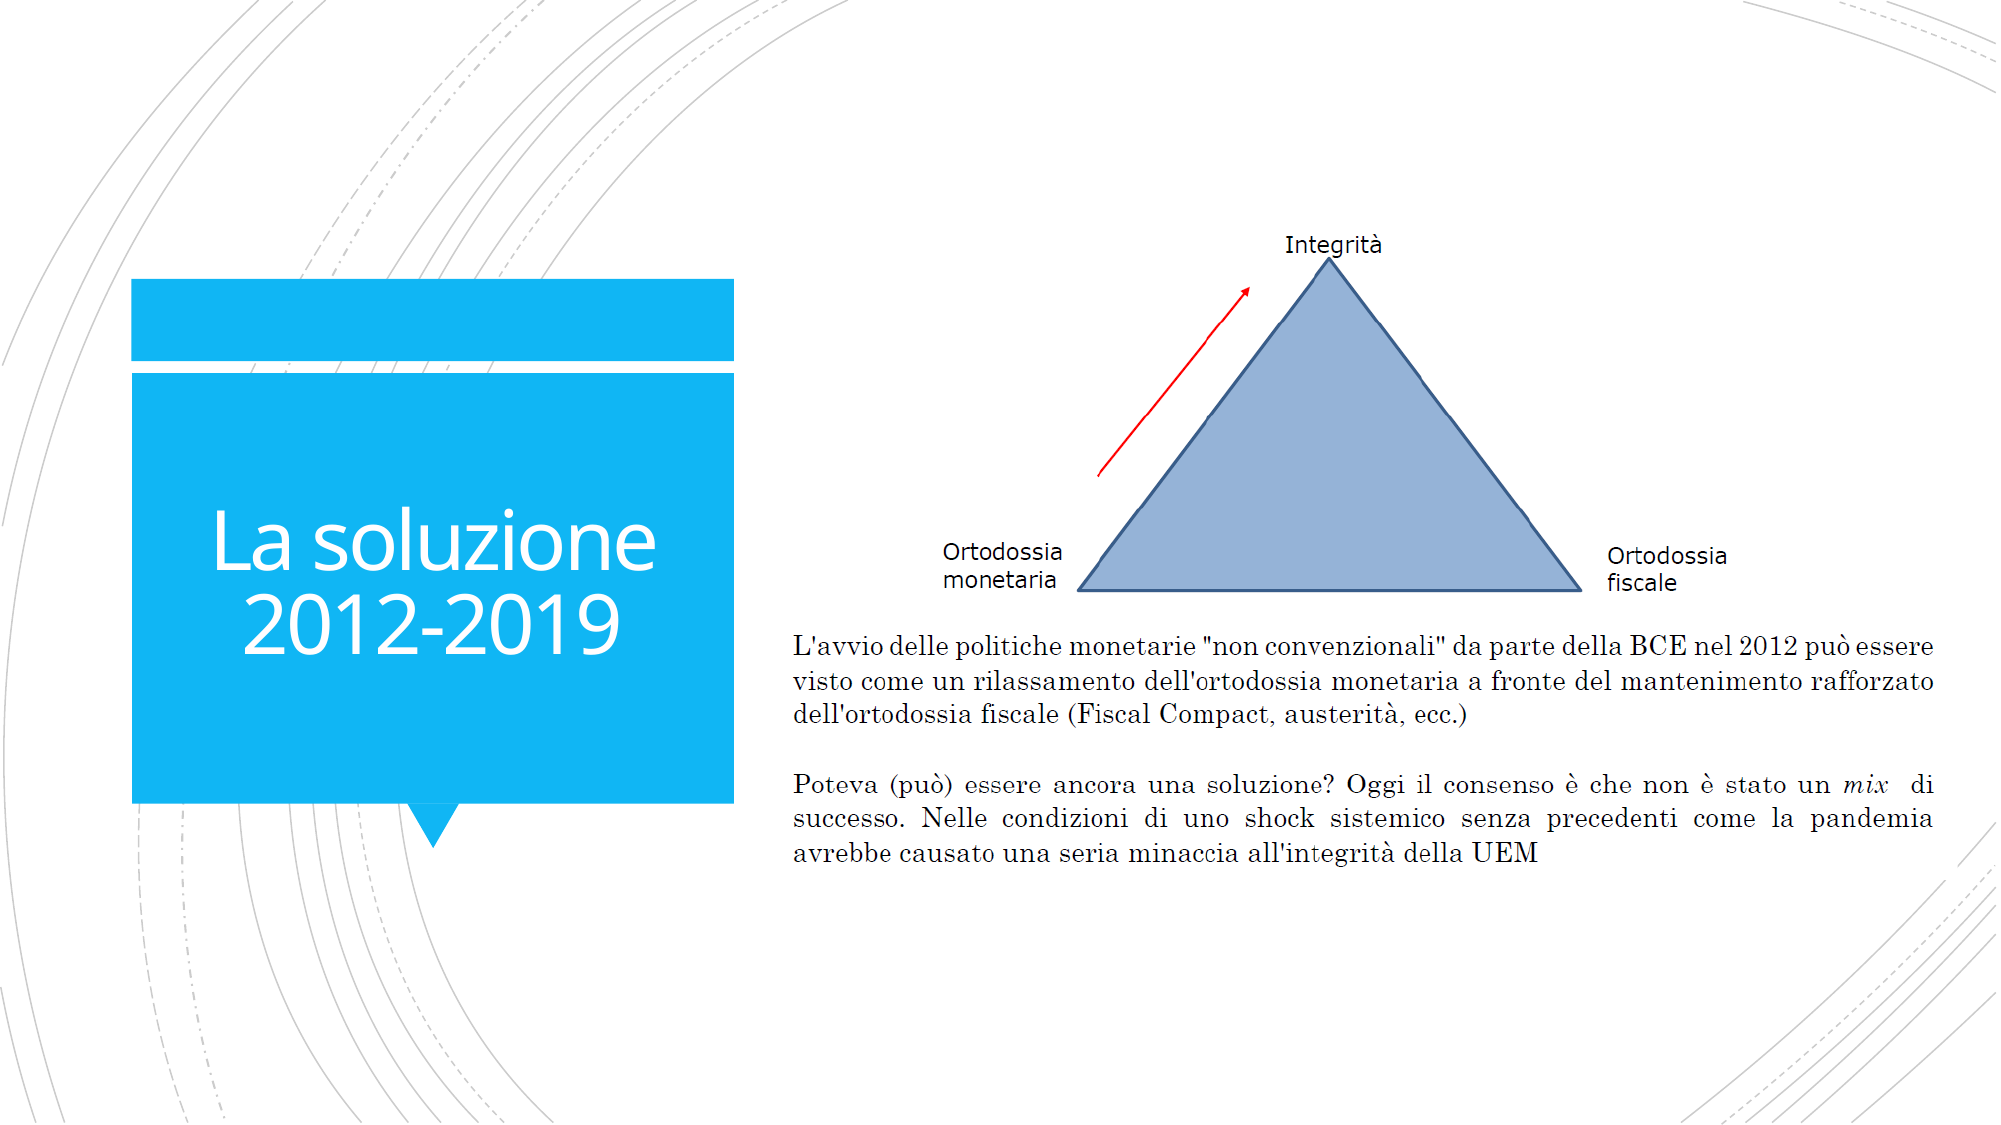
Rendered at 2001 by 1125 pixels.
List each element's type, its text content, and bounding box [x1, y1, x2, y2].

title La soluzione 2012-2019 [145, 385, 720, 789]
picture [777, 229, 1958, 880]
